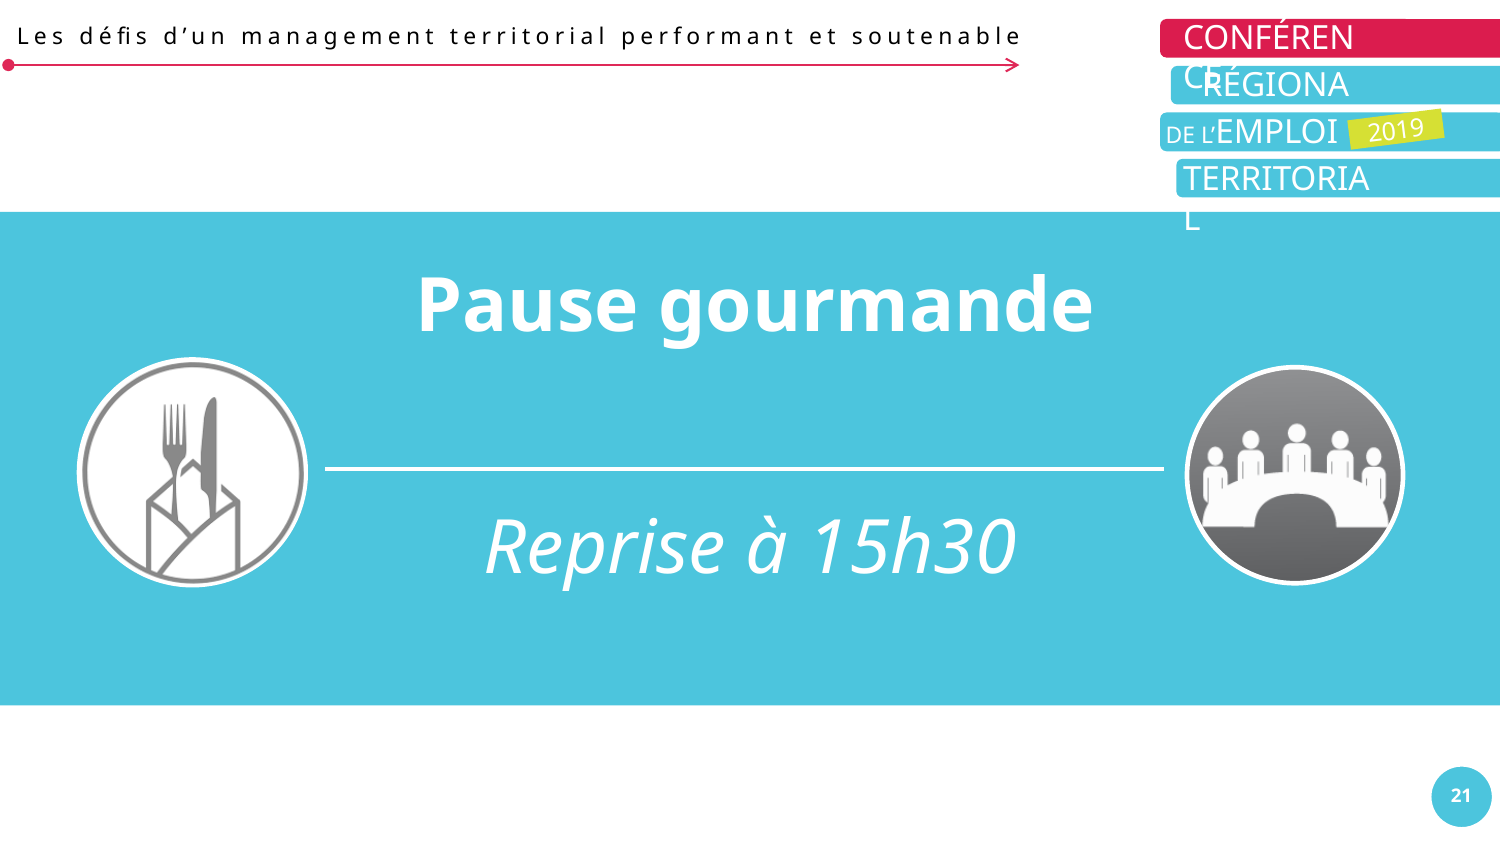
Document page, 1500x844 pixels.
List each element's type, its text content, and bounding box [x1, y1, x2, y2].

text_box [1, 13, 1084, 66]
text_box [1144, 8, 1500, 206]
text_box [0, 209, 1500, 708]
picture [1186, 366, 1404, 584]
text_box Reprise à 15h30 [304, 490, 1333, 596]
slide_number 21 [1426, 761, 1497, 832]
picture [76, 356, 309, 588]
text_box Pause gourmande [357, 248, 1154, 354]
